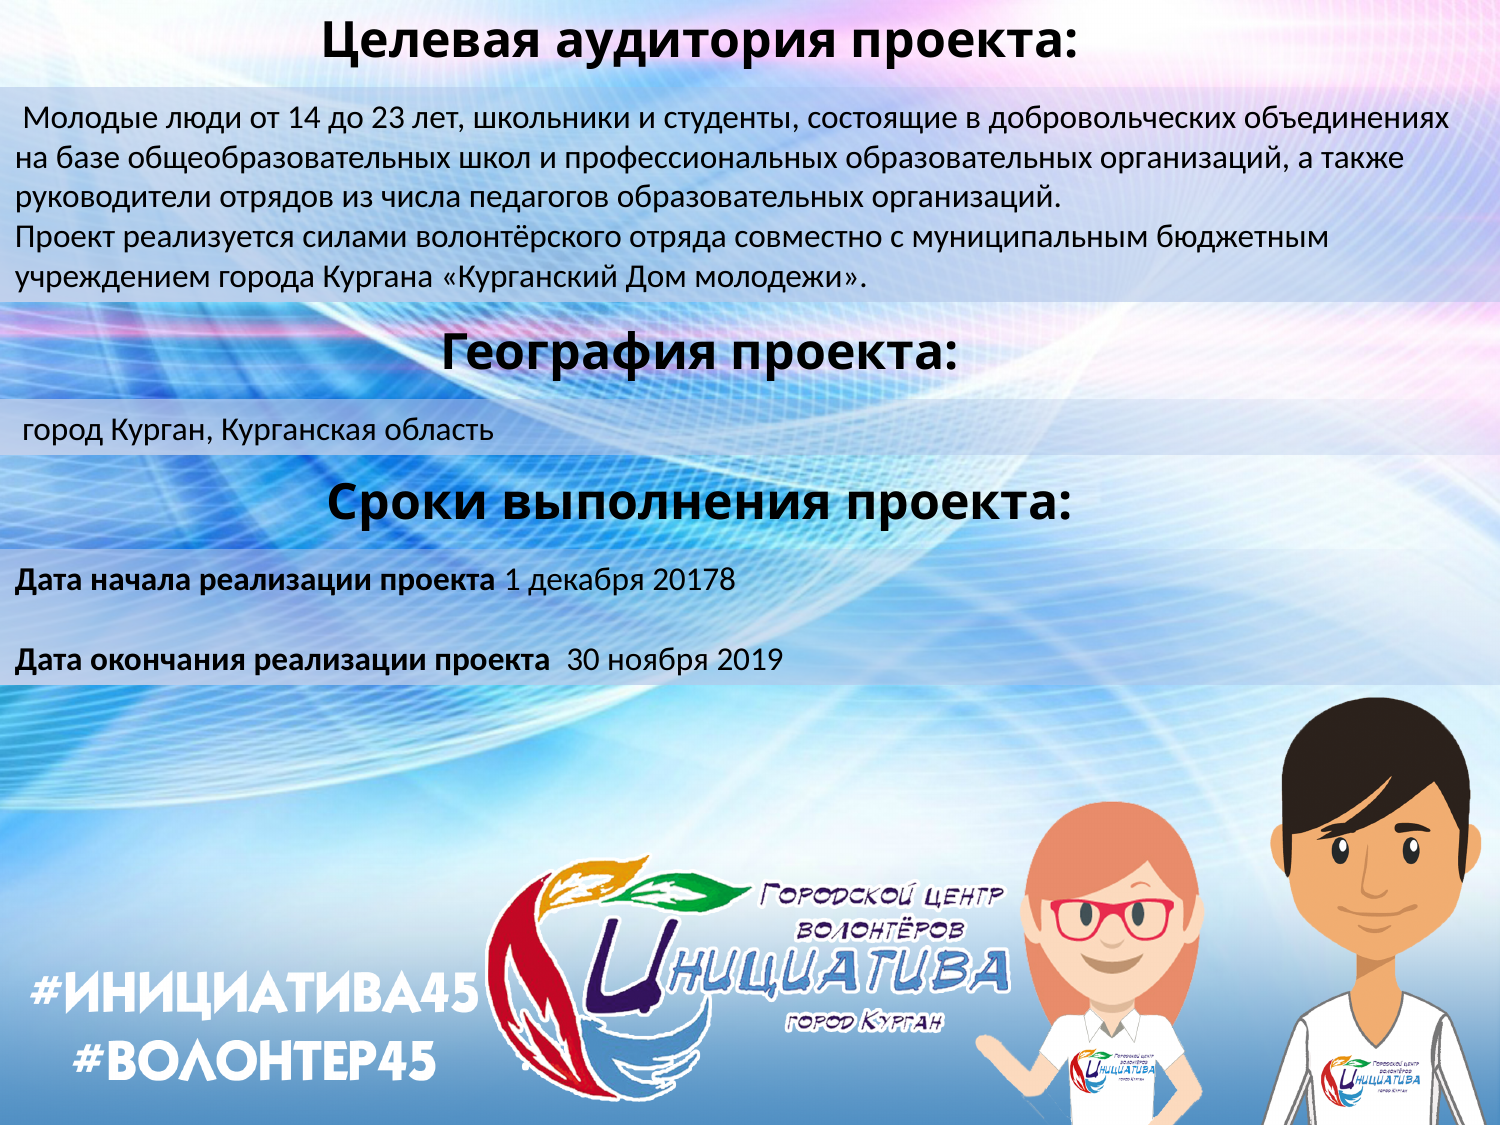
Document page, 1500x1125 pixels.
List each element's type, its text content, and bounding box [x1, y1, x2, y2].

picture [0, 685, 1500, 1125]
picture [0, 455, 1500, 549]
picture [0, 0, 1500, 87]
text_box Целевая аудитория проекта: [99, 0, 1300, 75]
text_box Молодые люди от 14 до 23 лет, школьники и студенты, состоящие в добровольческих объединениях на базе общеобразовательных школ и профессиональных образовательных организаций, а также руководители отрядов из числа педагогов образовательных организаций. Проект реализуется силами волонтёрского отряда совместно с муниципальным бюджетным учреждением города Кургана «Курганский Дом молодежи». [0, 87, 1500, 302]
text_box География проекта: [99, 312, 1300, 388]
text_box Дата начала реализации проекта 1 декабря 20178 Дата окончания реализации проекта 30 ноября 2019 [0, 549, 1500, 685]
text_box Сроки выполнения проекта: [99, 462, 1300, 538]
text_box город Курган, Курганская область [0, 399, 1500, 455]
picture [0, 302, 1500, 399]
